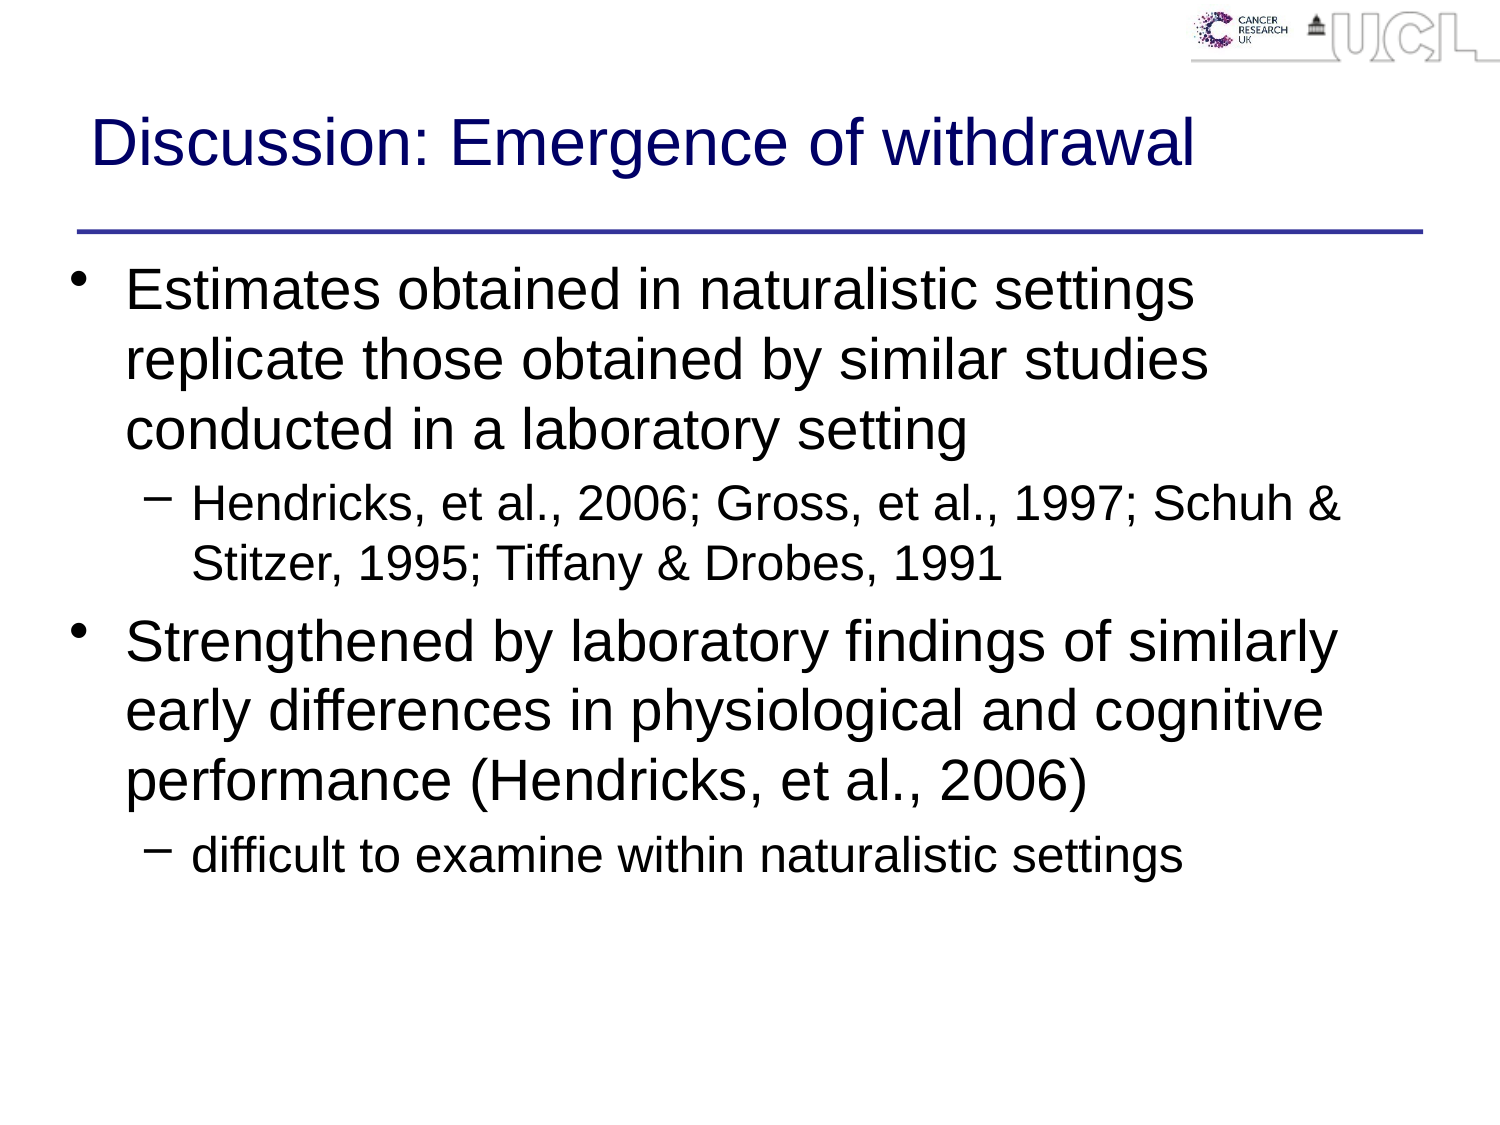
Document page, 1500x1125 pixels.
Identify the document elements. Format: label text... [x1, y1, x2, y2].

picture [1186, 4, 1500, 45]
title Discussion: Emergence of withdrawal [75, 45, 1500, 233]
list Estimates obtained in naturalistic settings replicate those obtained by similar studies conducted in a laboratory setting Hendricks, et al., 2006; Gross, et al., 1997; Schuh & Stitzer, 1995; Tiffany & Drobes, 1991 Strengthened by laboratory findings of similarly early differences in physiological and cognitive performance (Hendricks, et al., 2006) difficult to examine within naturalistic settings [54, 243, 1447, 1083]
